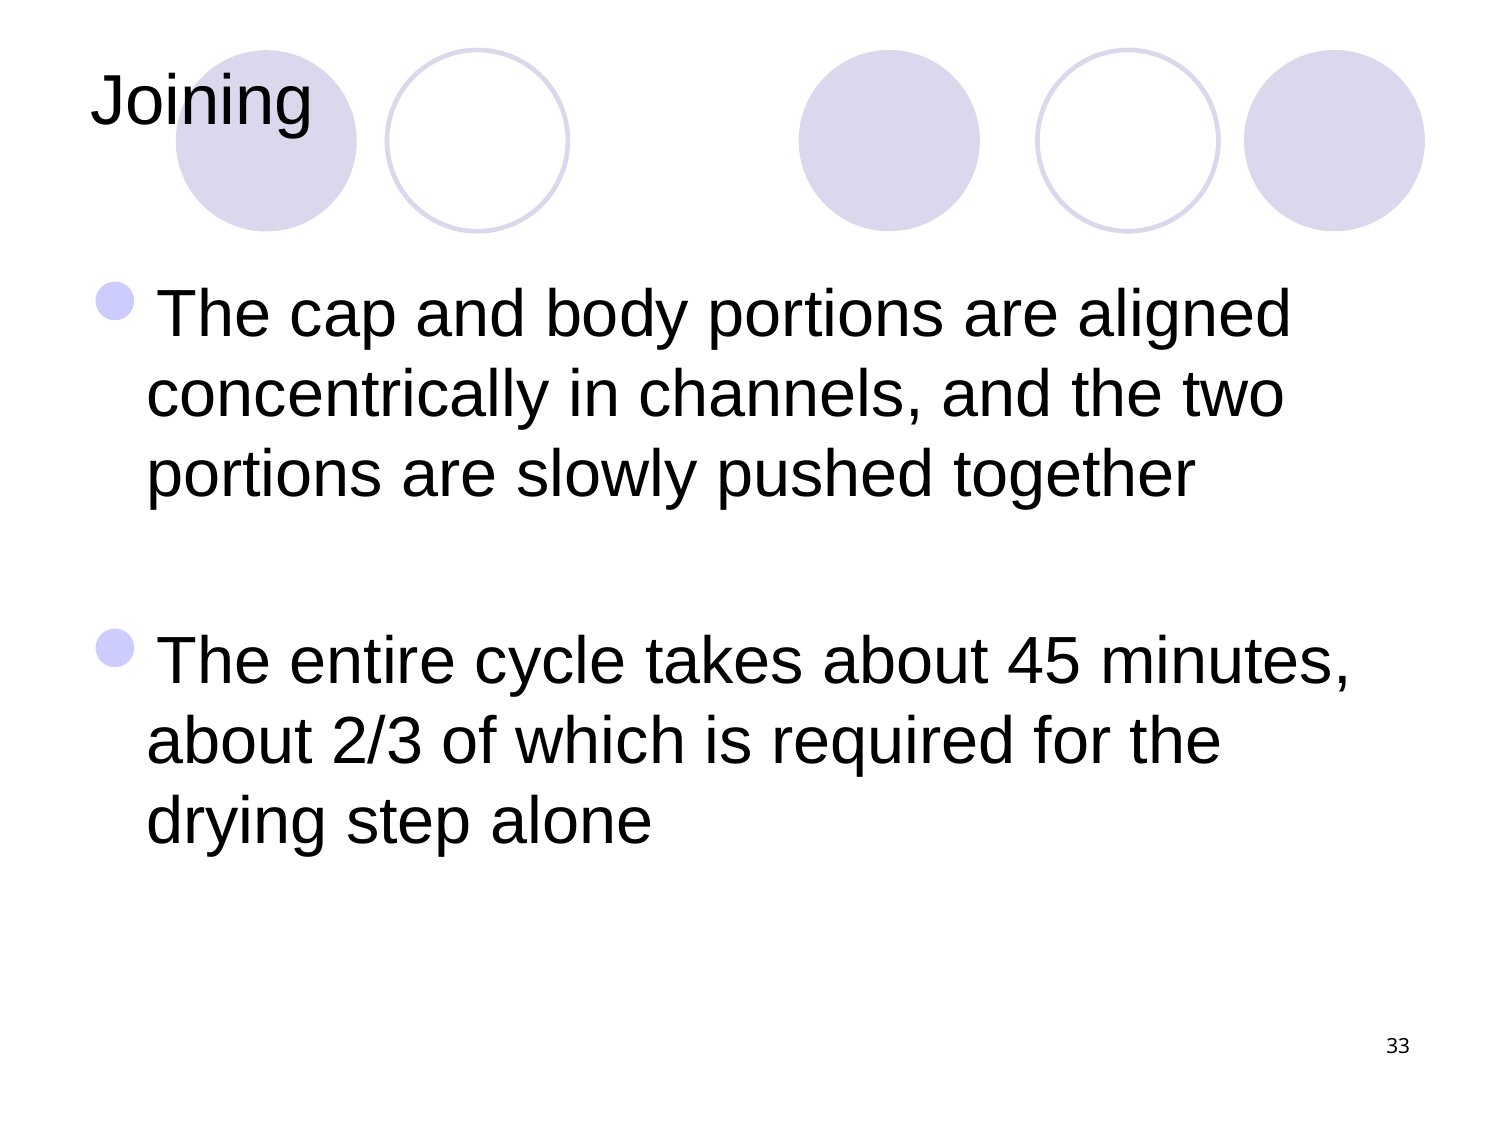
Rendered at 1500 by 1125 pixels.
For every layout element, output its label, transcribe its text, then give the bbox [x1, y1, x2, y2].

slide_number 33 [1074, 1024, 1426, 1101]
list The cap and body portions are aligned concentrically in channels, and the two portions are slowly pushed together The entire cycle takes about 45 minutes, about 2/3 of which is required for the drying step alone [75, 262, 1425, 1006]
title Joining [75, 45, 1425, 233]
